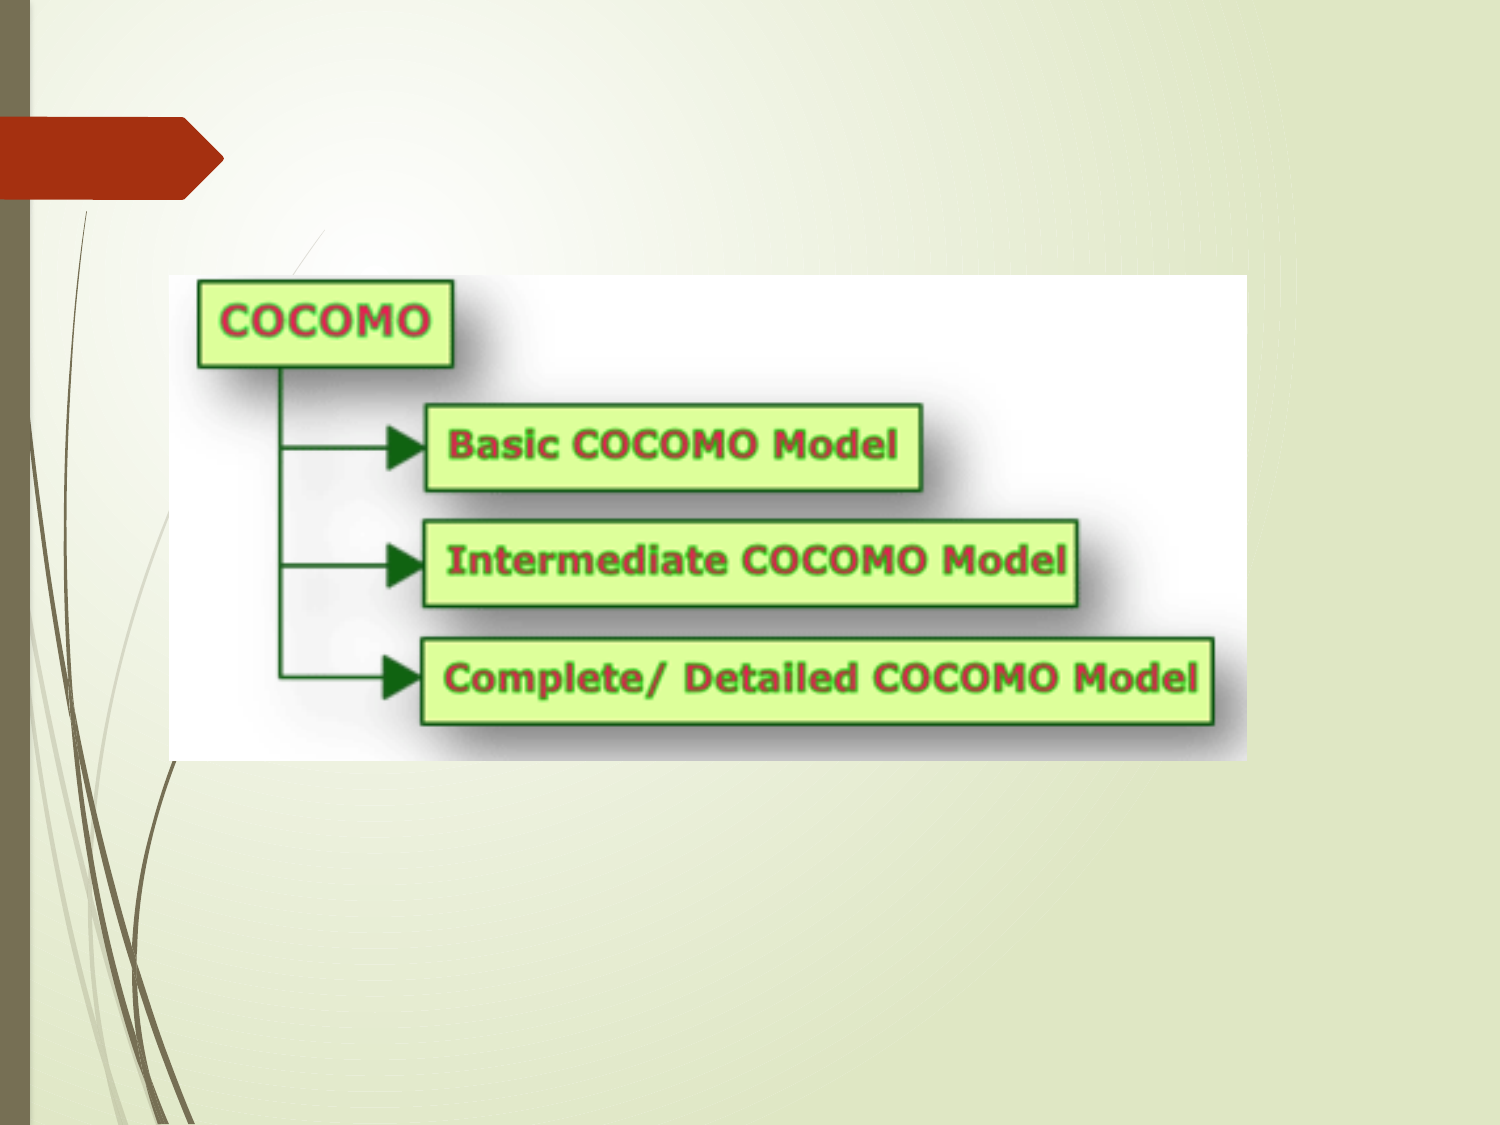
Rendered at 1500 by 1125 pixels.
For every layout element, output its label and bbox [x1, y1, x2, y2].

picture [169, 275, 1247, 761]
